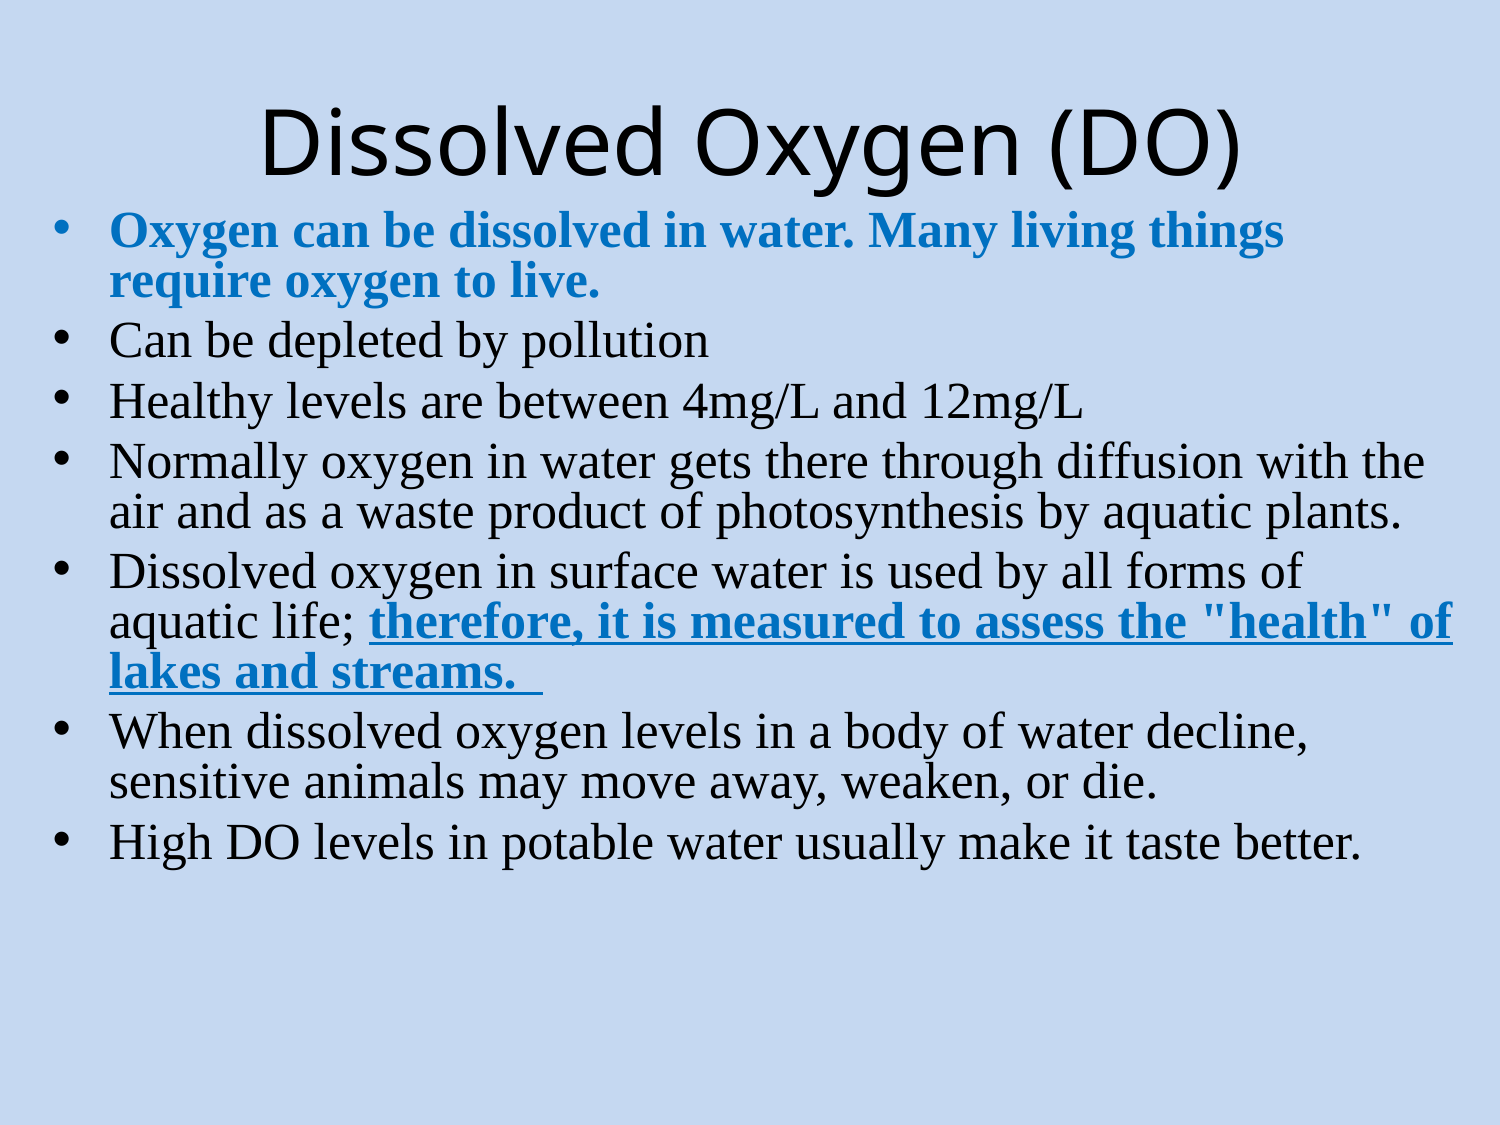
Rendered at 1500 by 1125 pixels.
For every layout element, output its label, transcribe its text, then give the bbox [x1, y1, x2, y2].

list Oxygen can be dissolved in water. Many living things require oxygen to live. Can be depleted by pollution Healthy levels are between 4mg/L and 12mg/L Normally oxygen in water gets there through diffusion with the air and as a waste product of photosynthesis by aquatic plants. Dissolved oxygen in surface water is used by all forms of aquatic life; therefore, it is measured to assess the "health" of lakes and streams. When dissolved oxygen levels in a body of water decline, sensitive animals may move away, weaken, or die. High DO levels in potable water usually make it taste better. [37, 200, 1475, 1088]
title Dissolved Oxygen (DO) [75, 45, 1425, 200]
